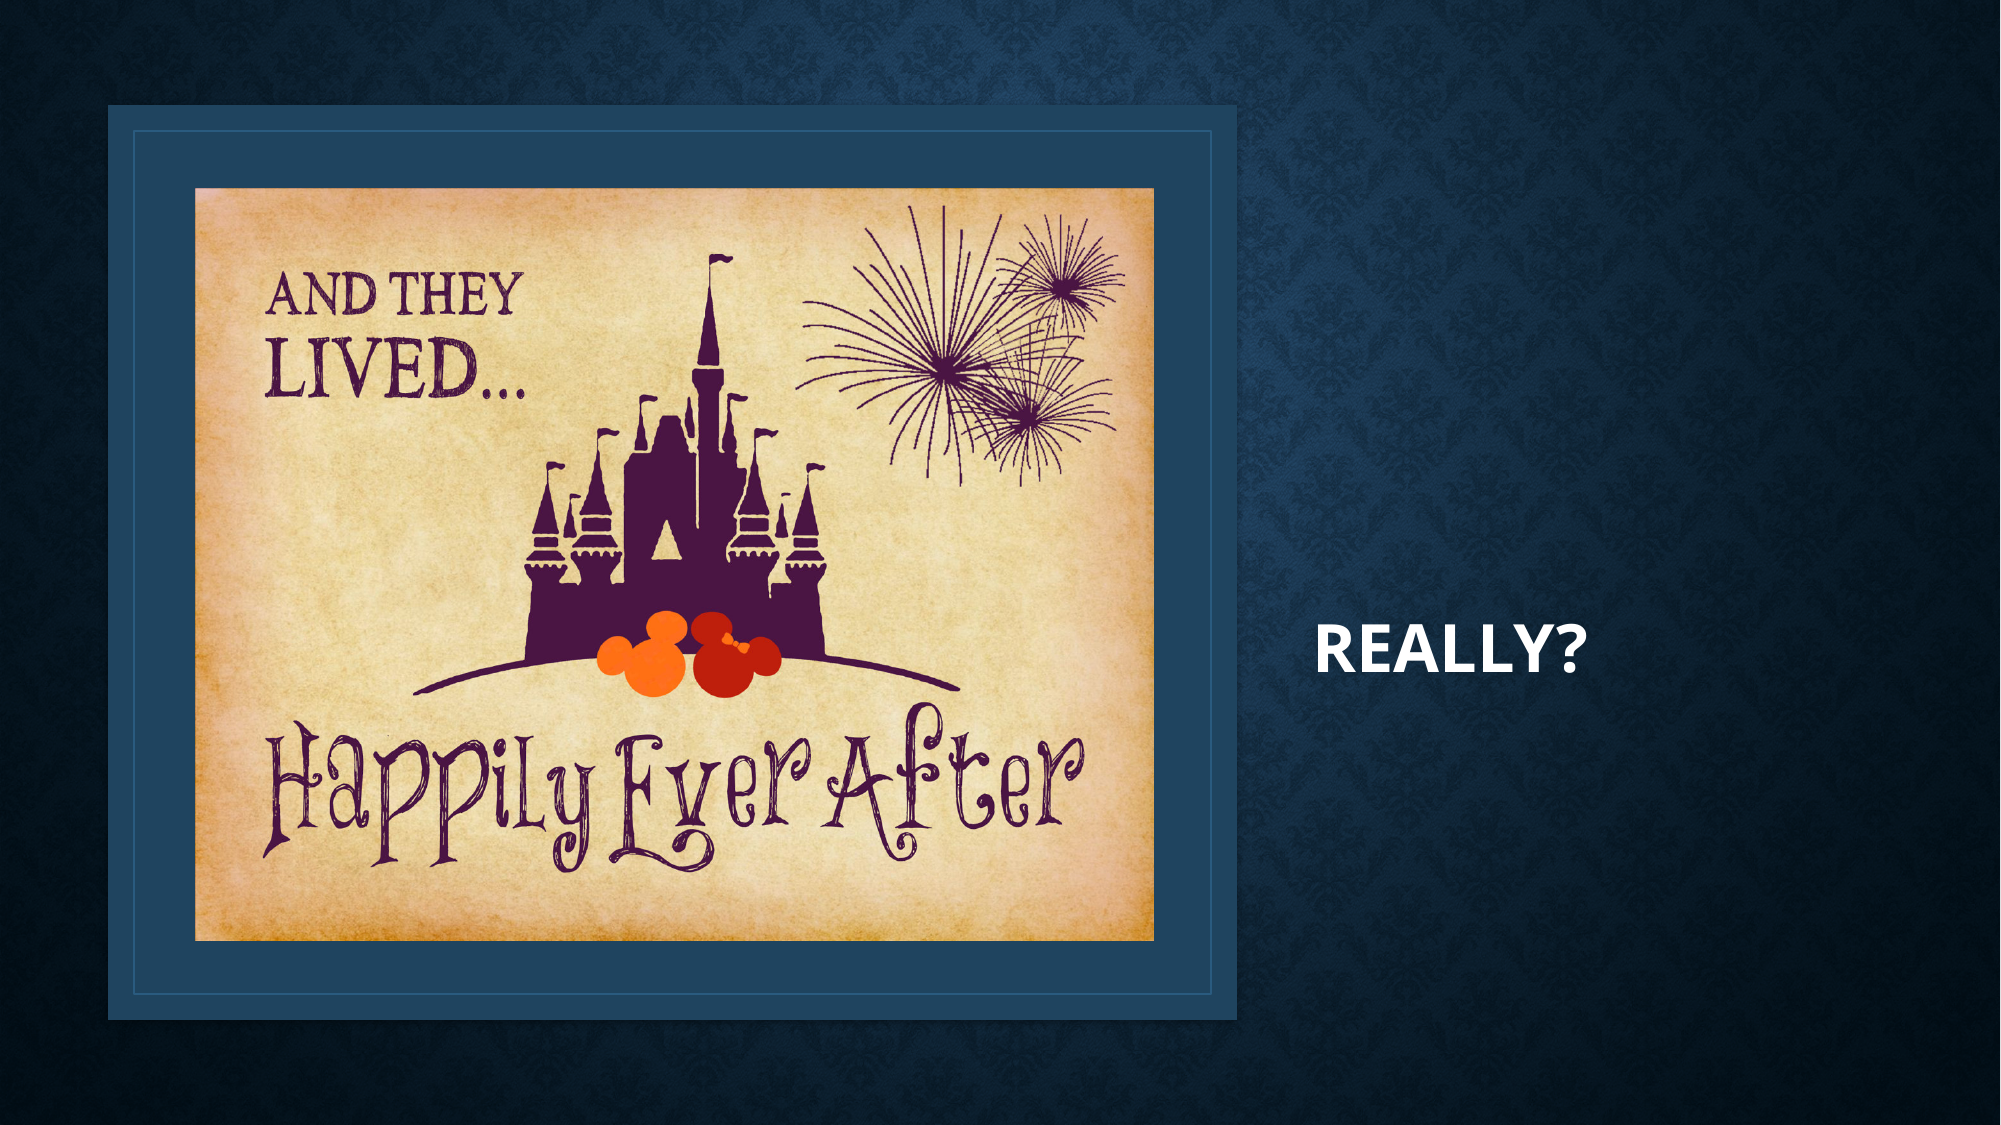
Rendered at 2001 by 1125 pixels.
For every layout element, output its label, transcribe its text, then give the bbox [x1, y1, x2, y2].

text_box [132, 130, 1213, 995]
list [195, 188, 1155, 942]
title Really? [1297, 120, 1886, 695]
text_box [122, 119, 1223, 1006]
